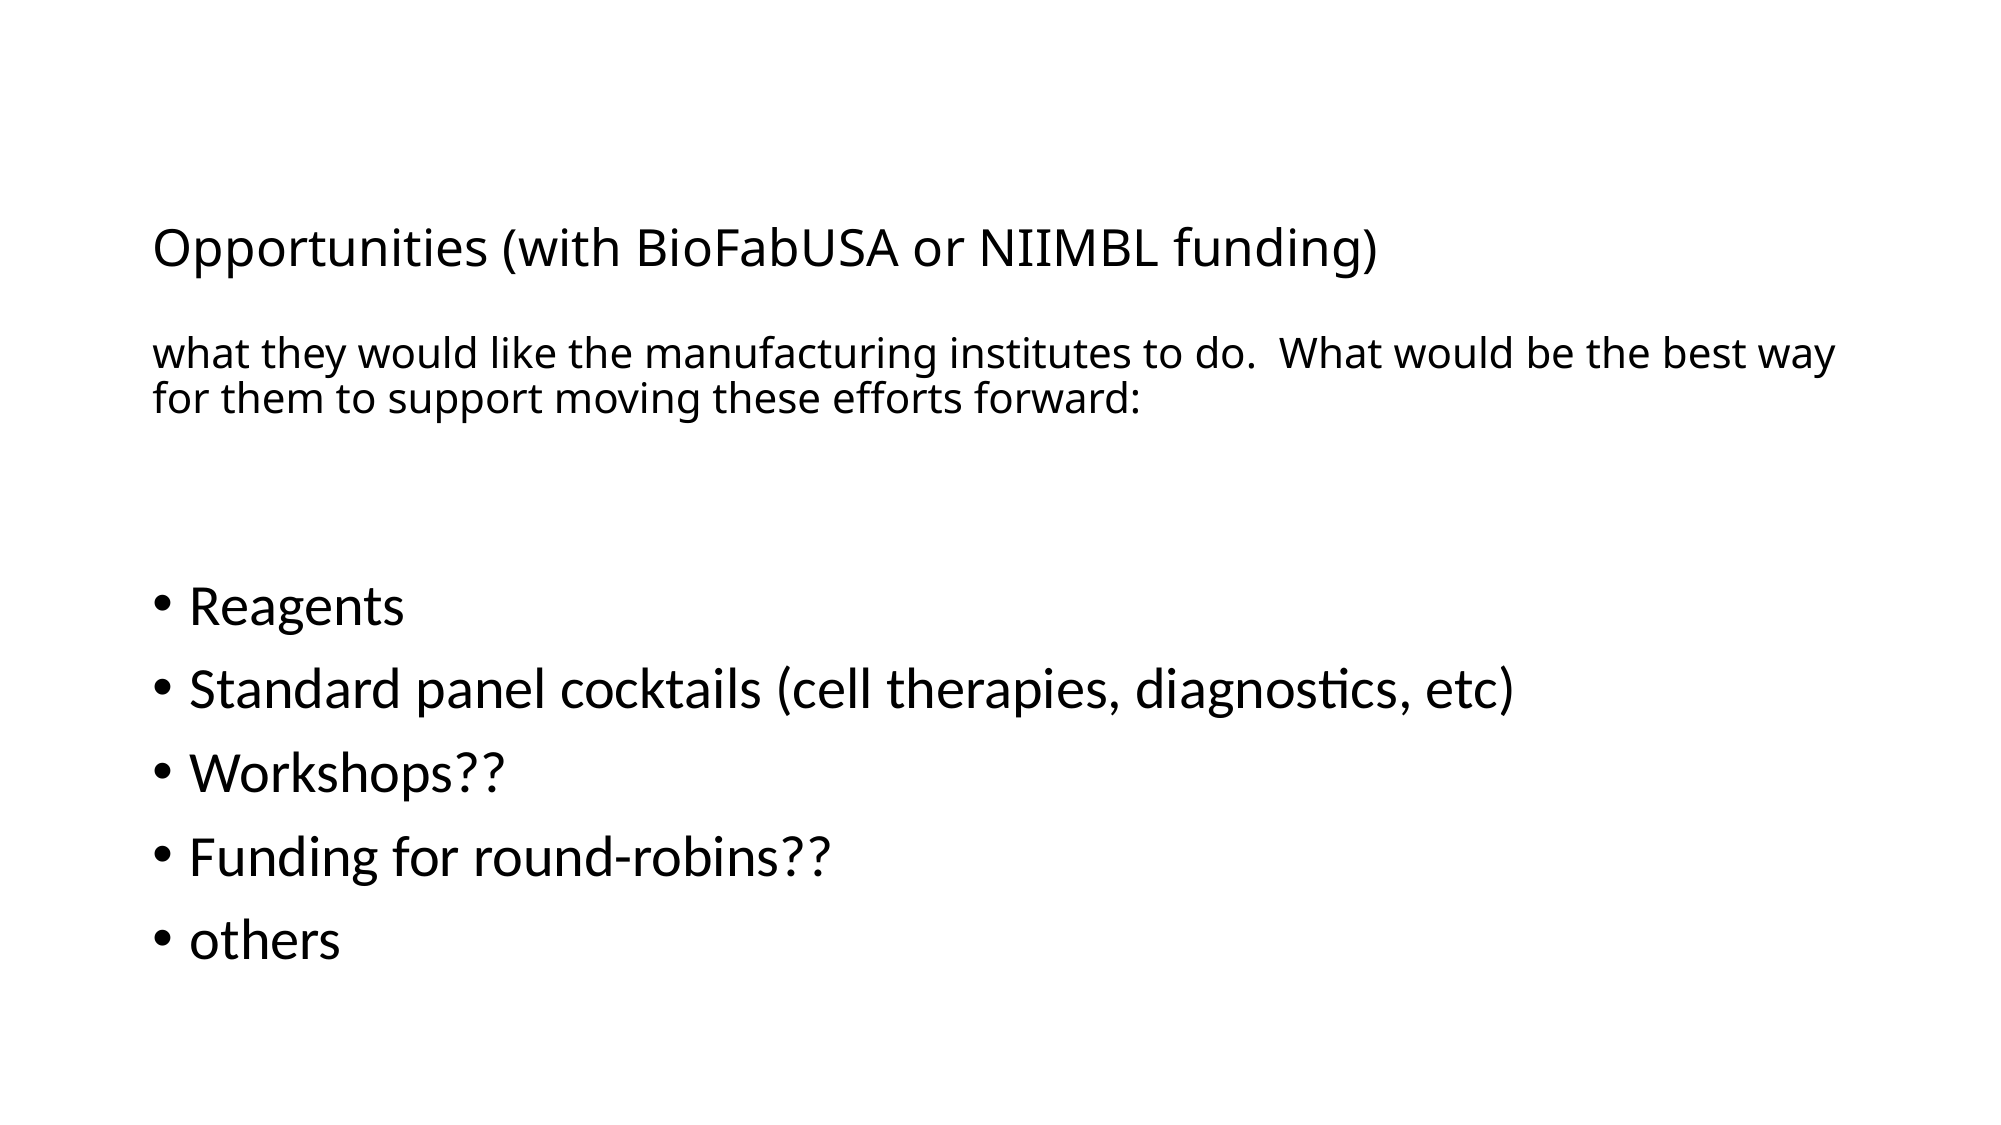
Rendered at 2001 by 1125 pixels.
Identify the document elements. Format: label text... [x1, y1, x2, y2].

list Reagents Standard panel cocktails (cell therapies, diagnostics, etc) Workshops?? Funding for round-robins?? others [137, 567, 1863, 1009]
title Opportunities (with BioFabUSA or NIIMBL funding) what they would like the manufacturing institutes to do. What would be the best way for them to support moving these efforts forward: [137, 213, 1863, 432]
